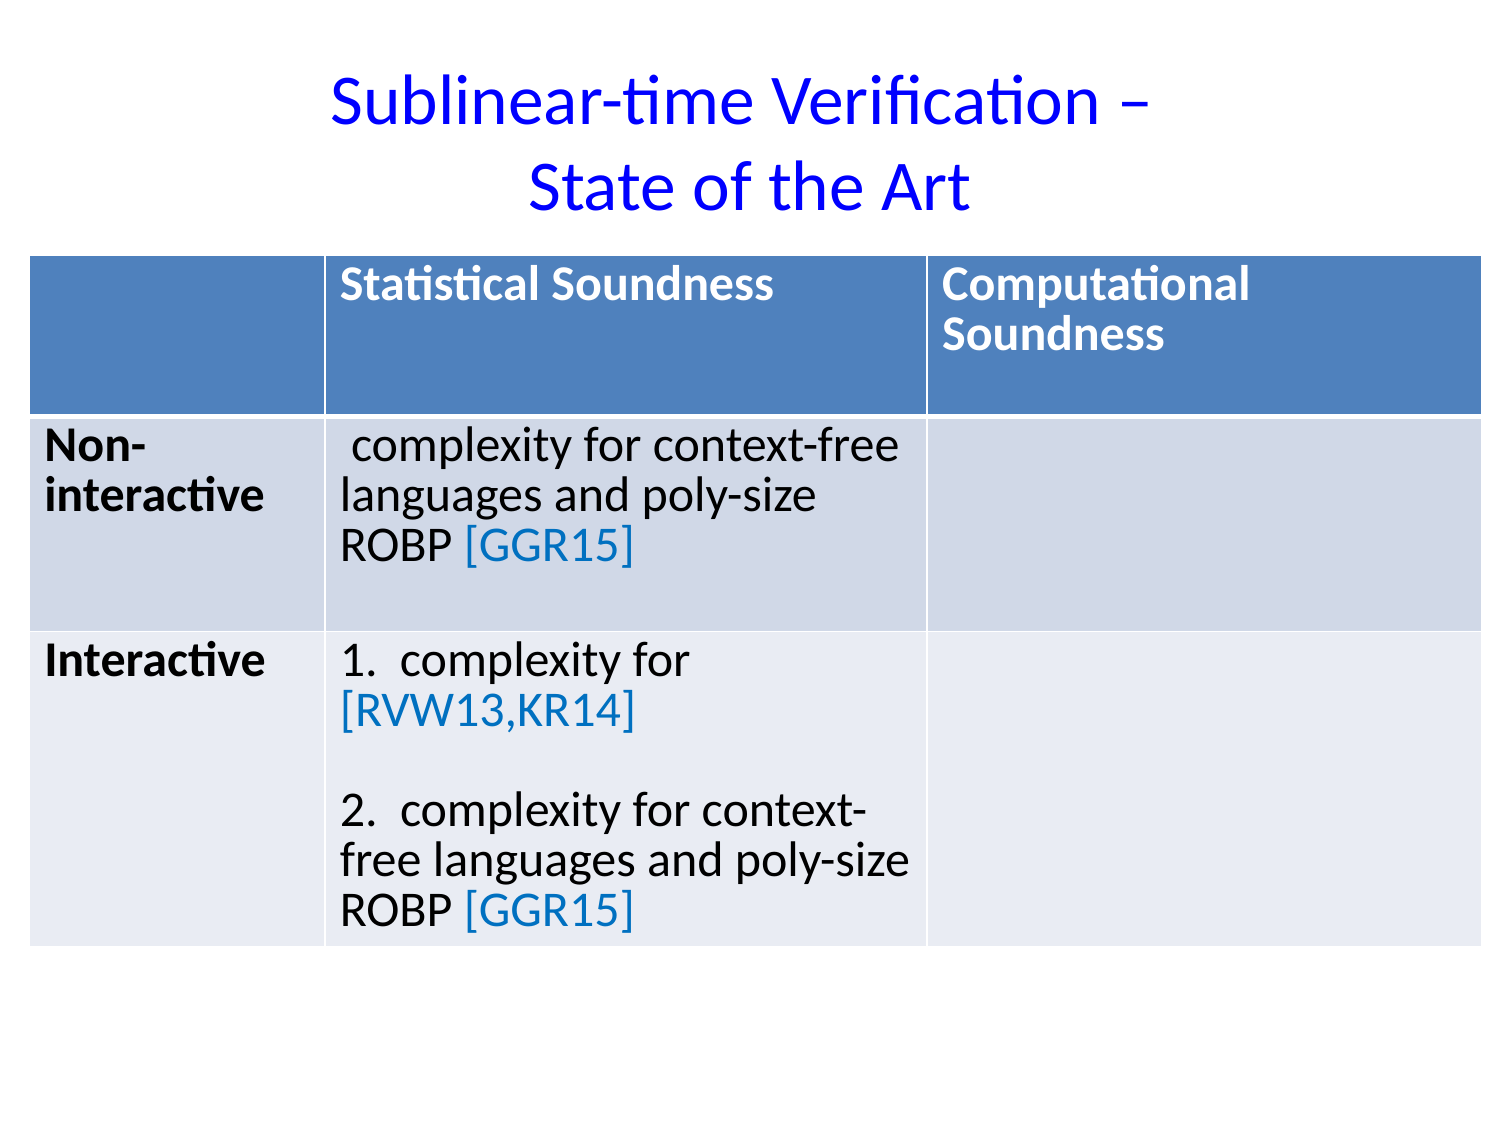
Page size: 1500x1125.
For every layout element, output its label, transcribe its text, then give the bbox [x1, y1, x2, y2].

title Sublinear-time Verification – State of the Art [75, 45, 1425, 233]
